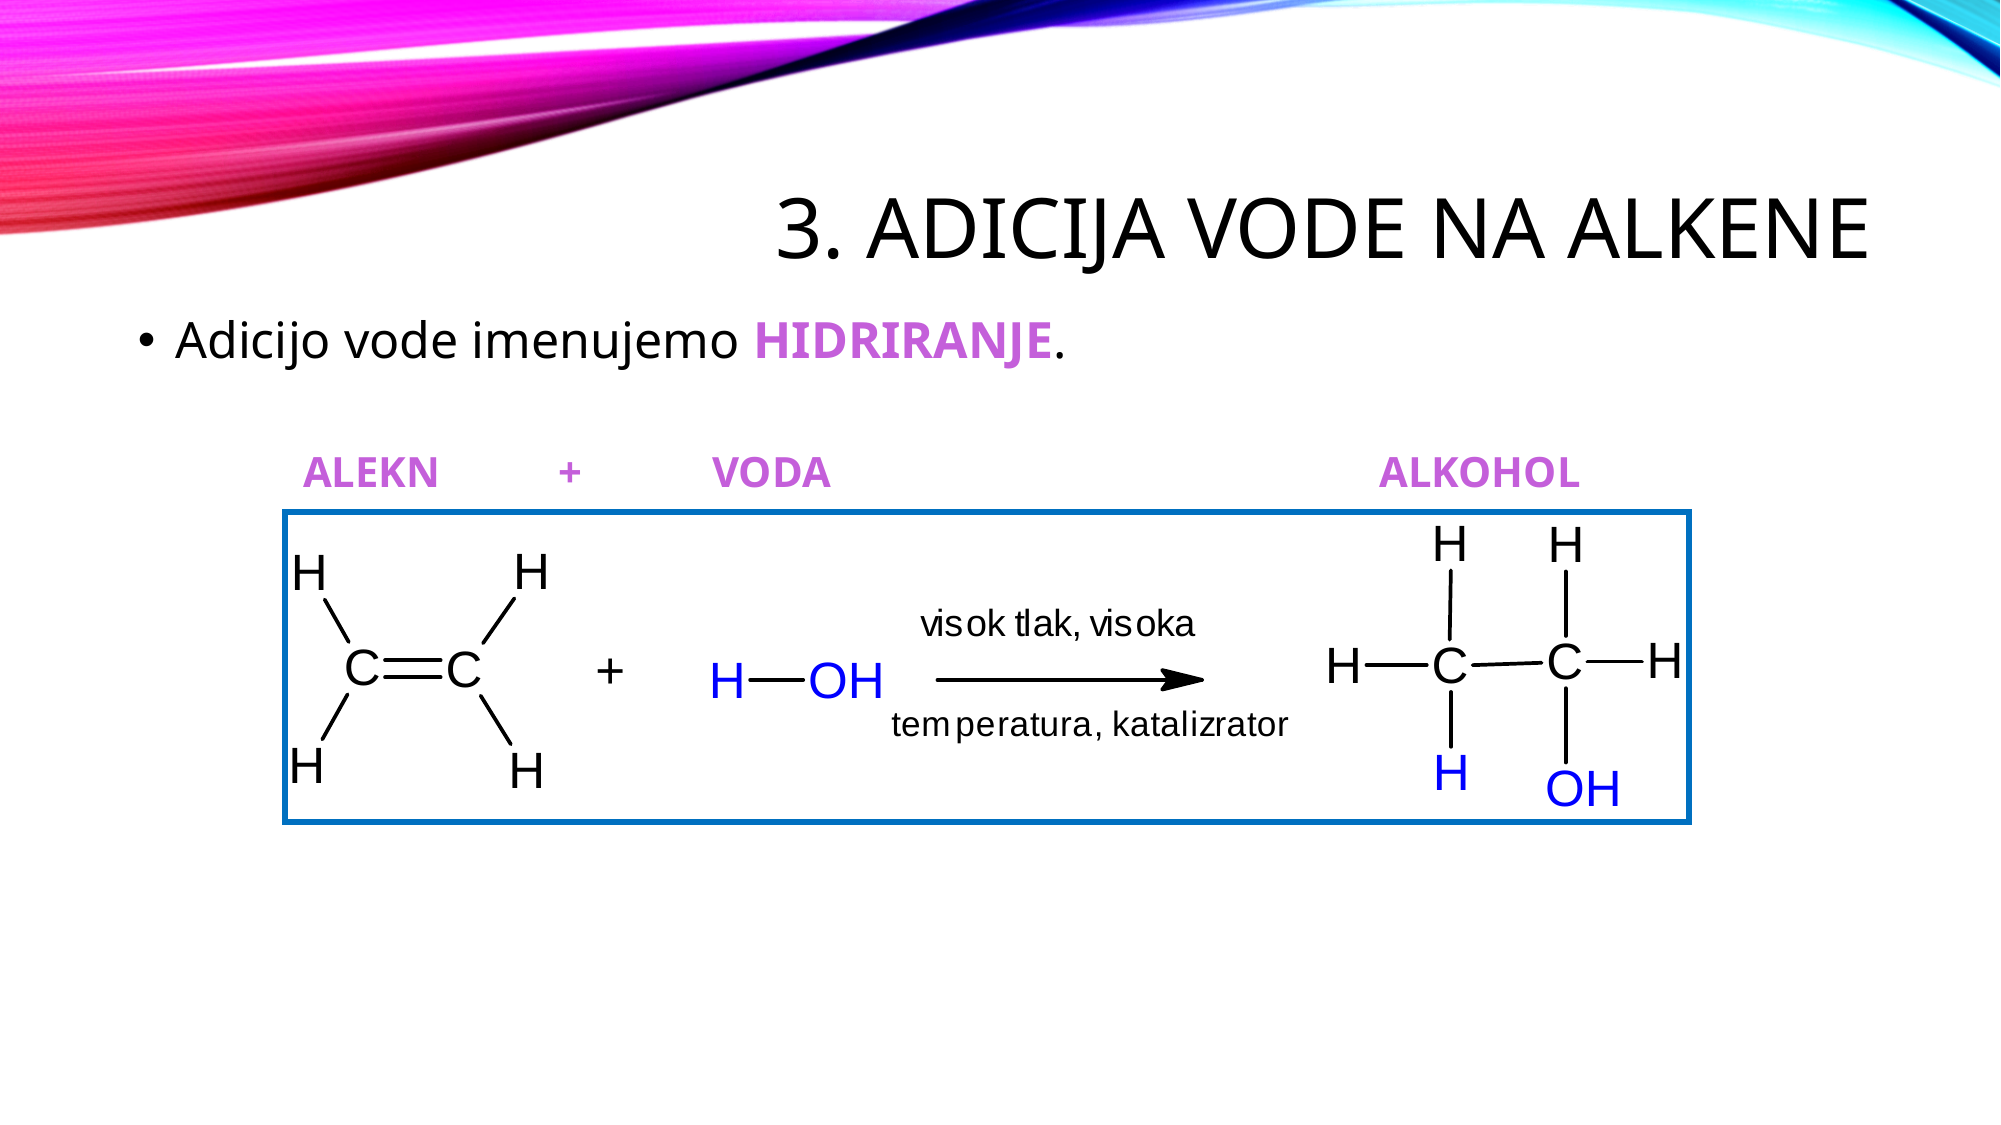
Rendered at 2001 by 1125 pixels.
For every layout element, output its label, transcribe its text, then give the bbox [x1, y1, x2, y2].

picture [1890, 0, 2000, 75]
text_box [288, 515, 1686, 819]
list Adicijo vode imenujemo HIDRIRANJE. [123, 307, 1898, 968]
title 3. Adicija vode na alkene [474, 125, 1888, 307]
picture [1910, 0, 2000, 45]
picture [0, 0, 2000, 237]
text_box ALEKN + VODA ALKOHOL [288, 438, 1672, 504]
